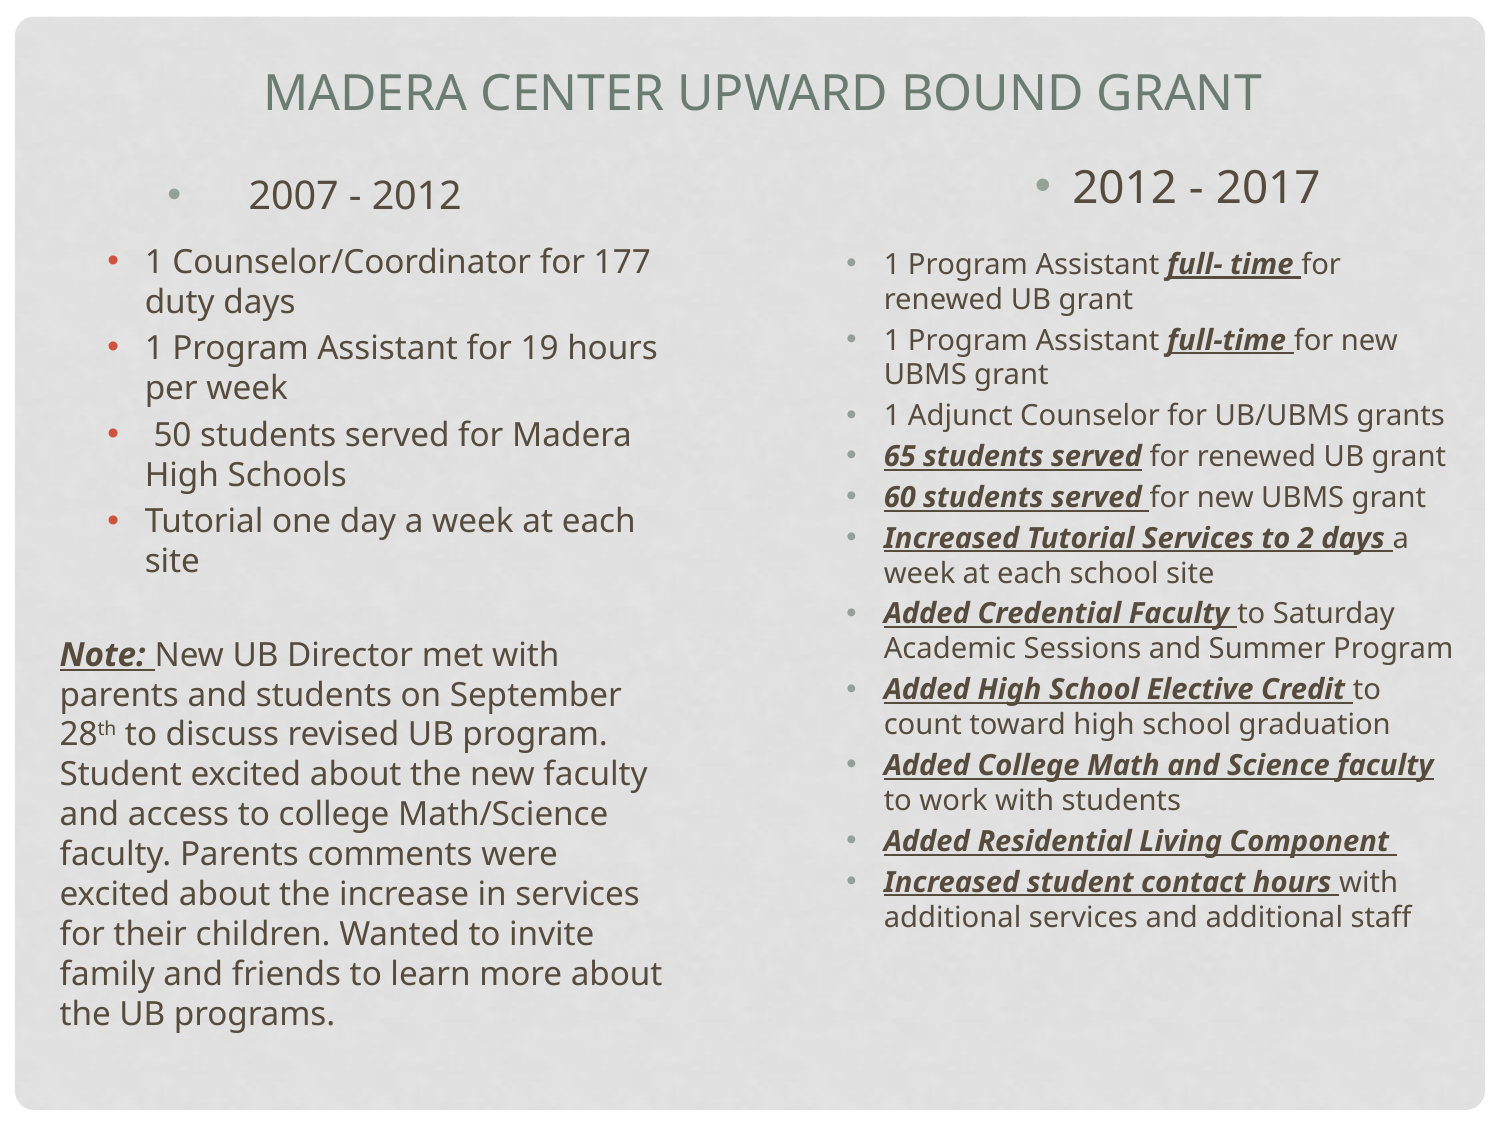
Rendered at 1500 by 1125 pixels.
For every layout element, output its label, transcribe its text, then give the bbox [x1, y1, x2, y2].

list 1 Program Assistant full- time for renewed UB grant 1 Program Assistant full-time for new UBMS grant 1 Adjunct Counselor for UB/UBMS grants 65 students served for renewed UB grant 60 students served for new UBMS grant Increased Tutorial Services to 2 days a week at each school site Added Credential Faculty to Saturday Academic Sessions and Summer Program Added High School Elective Credit to count toward high school graduation Added College Math and Science faculty to work with students Added Residential Living Component Increased student contact hours with additional services and additional staff [812, 237, 1476, 1075]
list 1 Counselor/Coordinator for 177 duty days 1 Program Assistant for 19 hours per week 50 students served for Madera High Schools Tutorial one day a week at each site Note: New UB Director met with parents and students on September 28th to discuss revised UB program. Student excited about the new faculty and access to college Math/Science faculty. Parents comments were excited about the increase in services for their children. Wanted to invite family and friends to learn more about the UB programs. [24, 232, 688, 975]
list 2012 - 2017 [836, 149, 1500, 225]
list 2007 - 2012 [0, 162, 663, 225]
title Madera Center Upward Bound Grant [87, 24, 1438, 155]
